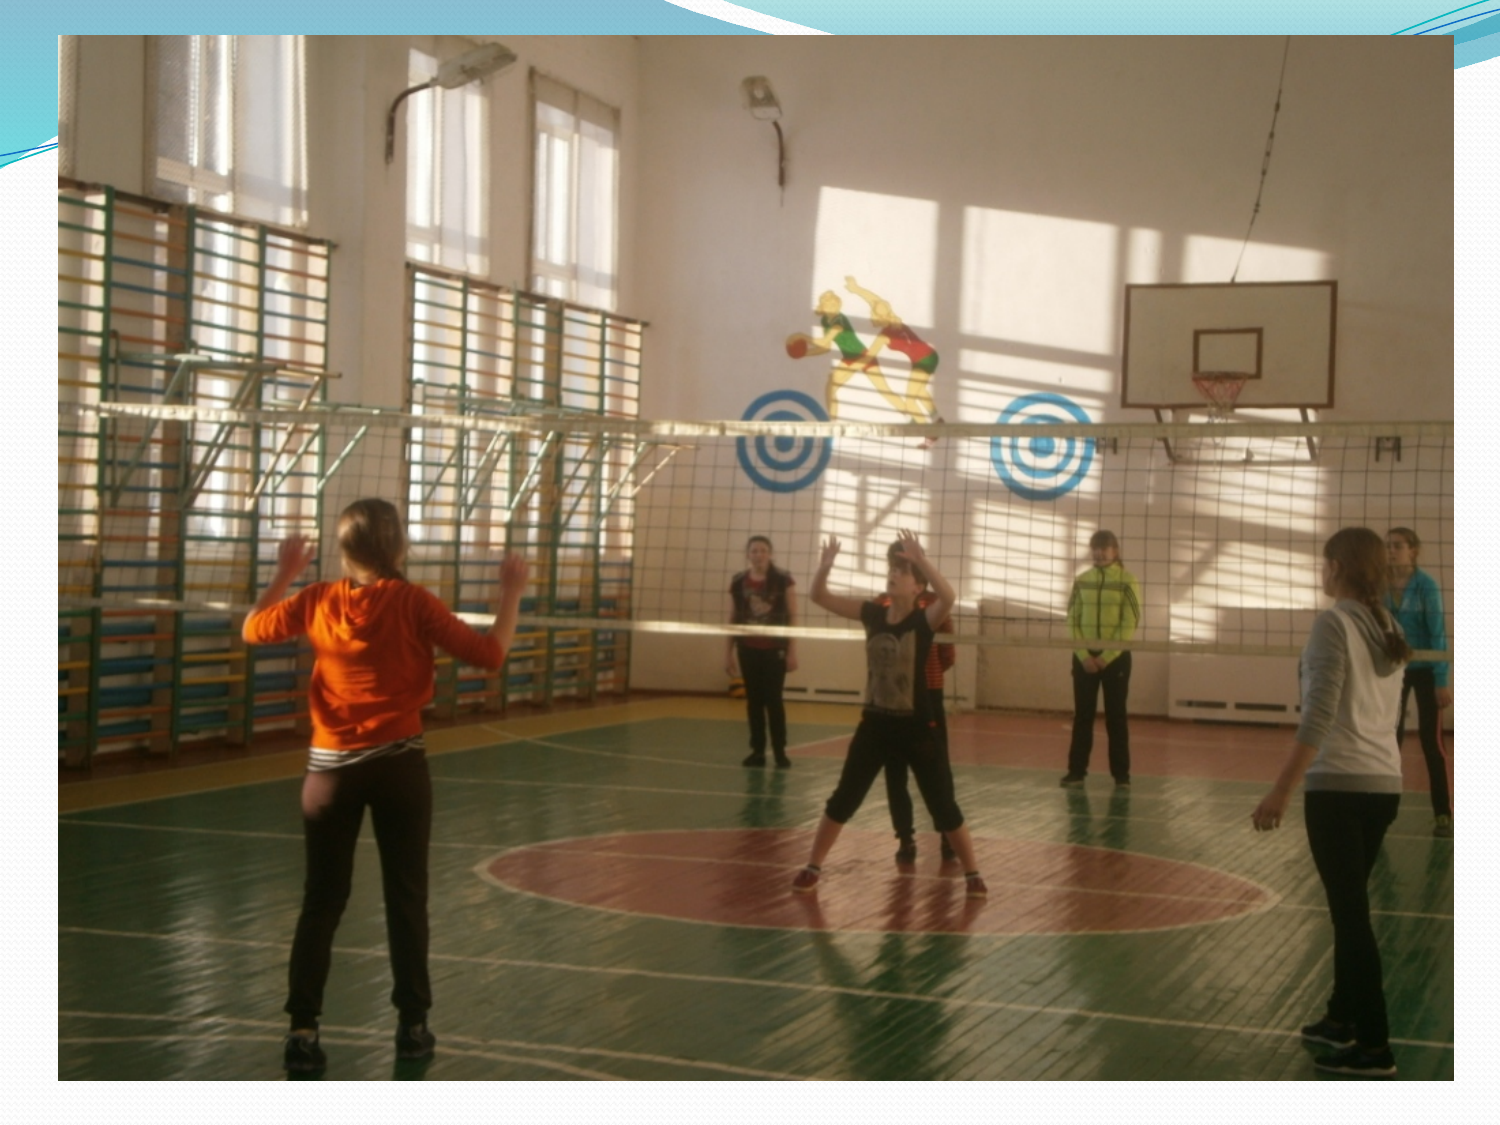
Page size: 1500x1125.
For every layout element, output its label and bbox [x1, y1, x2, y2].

picture [58, 34, 1454, 1082]
